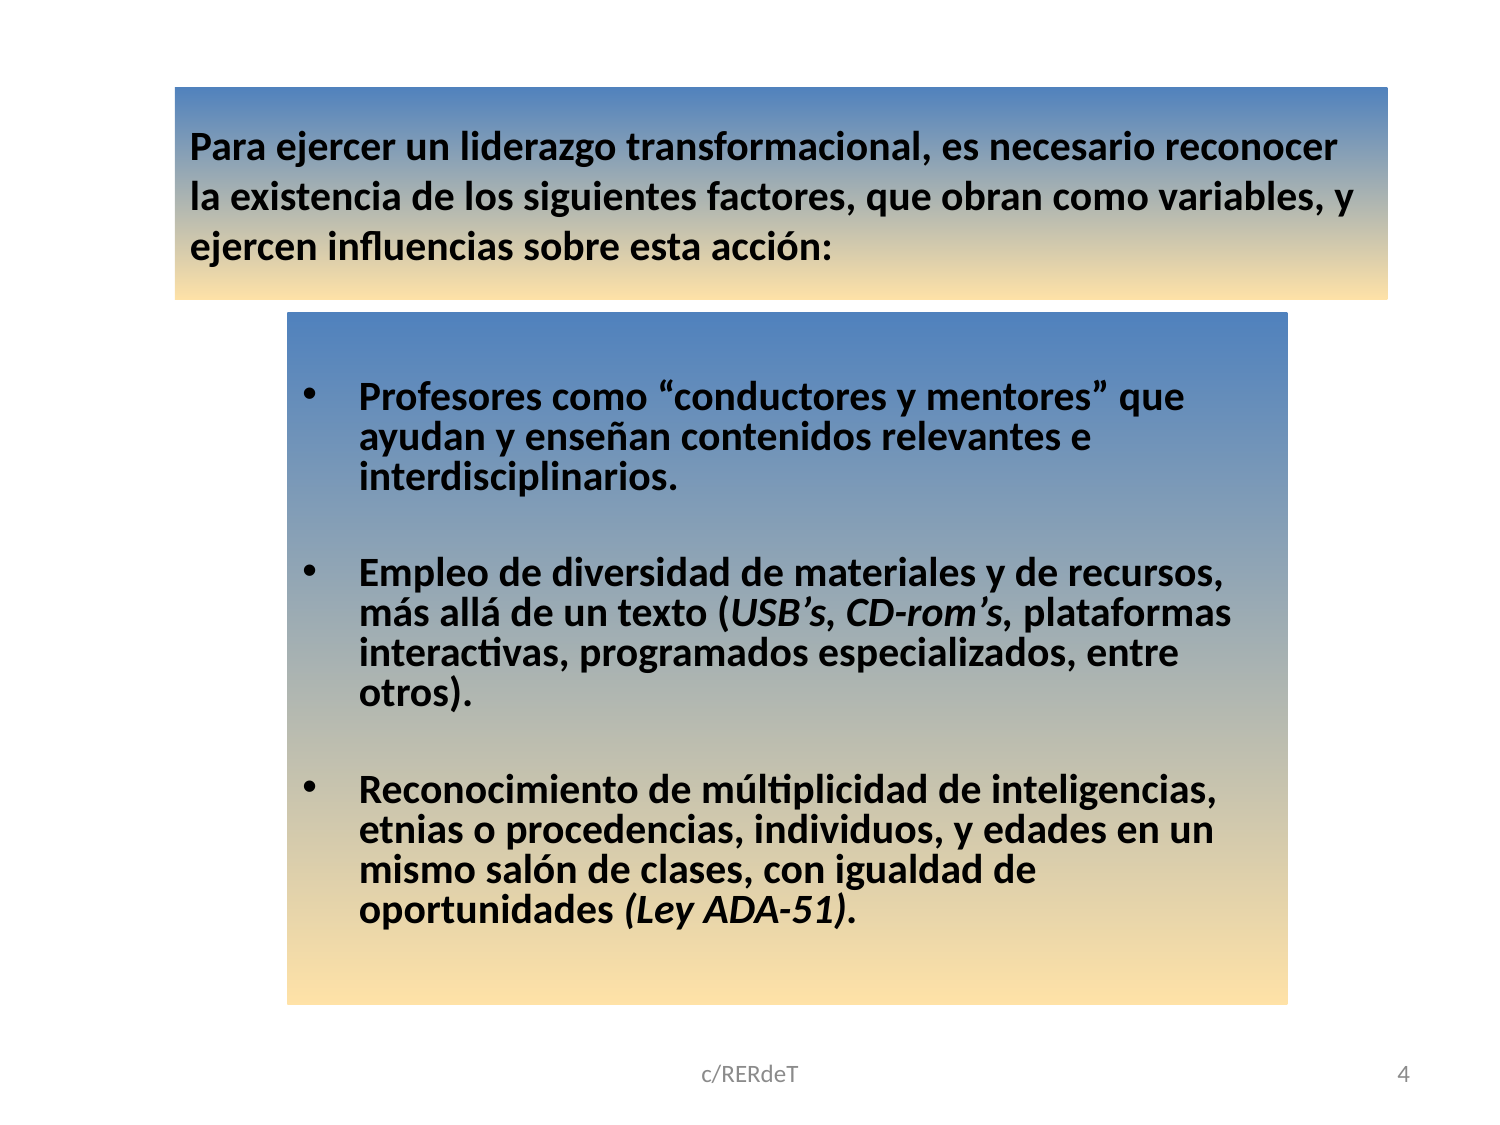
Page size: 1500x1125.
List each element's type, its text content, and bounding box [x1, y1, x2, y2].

title Para ejercer un liderazgo transformacional, es necesario reconocer la existencia de los siguientes factores, que obran como variables, y ejercen influencias sobre esta acción: [174, 87, 1388, 300]
slide_number 4 [1074, 1042, 1425, 1103]
list Profesores como “conductores y mentores” que ayudan y enseñan contenidos relevantes e interdisciplinarios. Empleo de diversidad de materiales y de recursos, más allá de un texto (USB’s, CD-rom’s, plataformas interactivas, programados especializados, entre otros). Reconocimiento de múltiplicidad de inteligencias, etnias o procedencias, individuos, y edades en un mismo salón de clases, con igualdad de oportunidades (Ley ADA-51). [287, 312, 1288, 1005]
footer c/RERdeT [512, 1042, 988, 1103]
